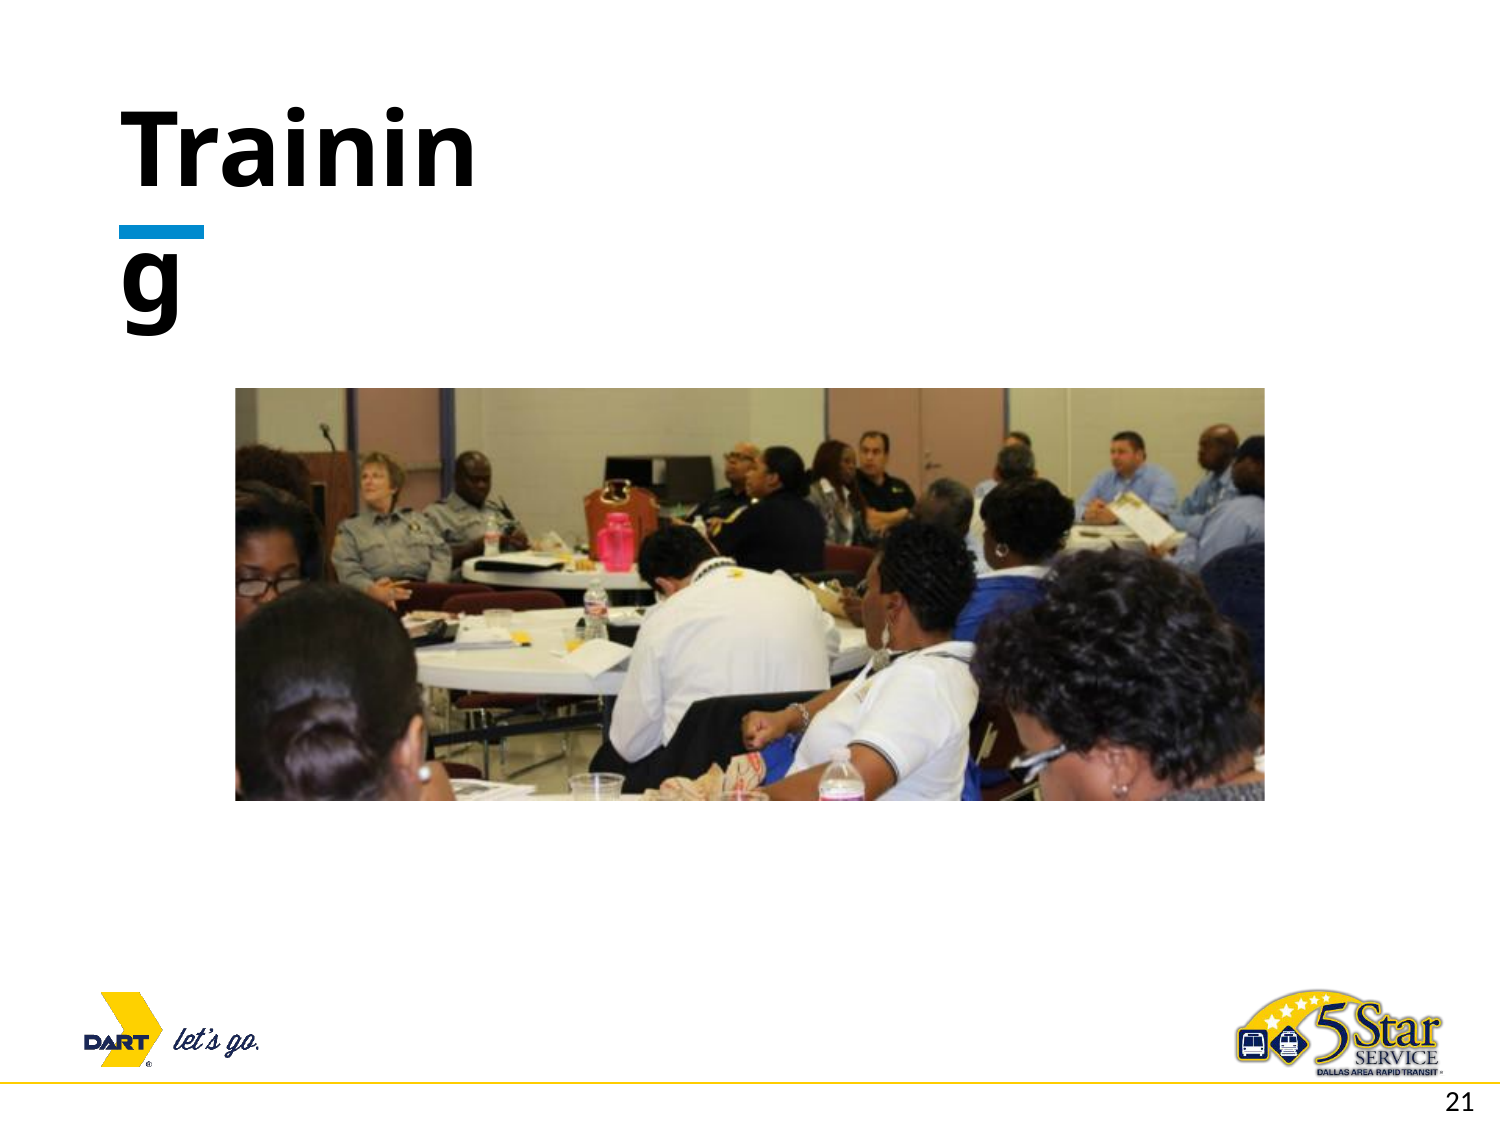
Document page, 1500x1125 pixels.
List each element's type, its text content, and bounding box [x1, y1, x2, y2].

slide_number 21 [1441, 1087, 1479, 1125]
text_box [1221, 971, 1458, 1102]
picture [84, 992, 259, 1067]
title Training [117, 81, 489, 332]
text_box [235, 388, 1265, 801]
